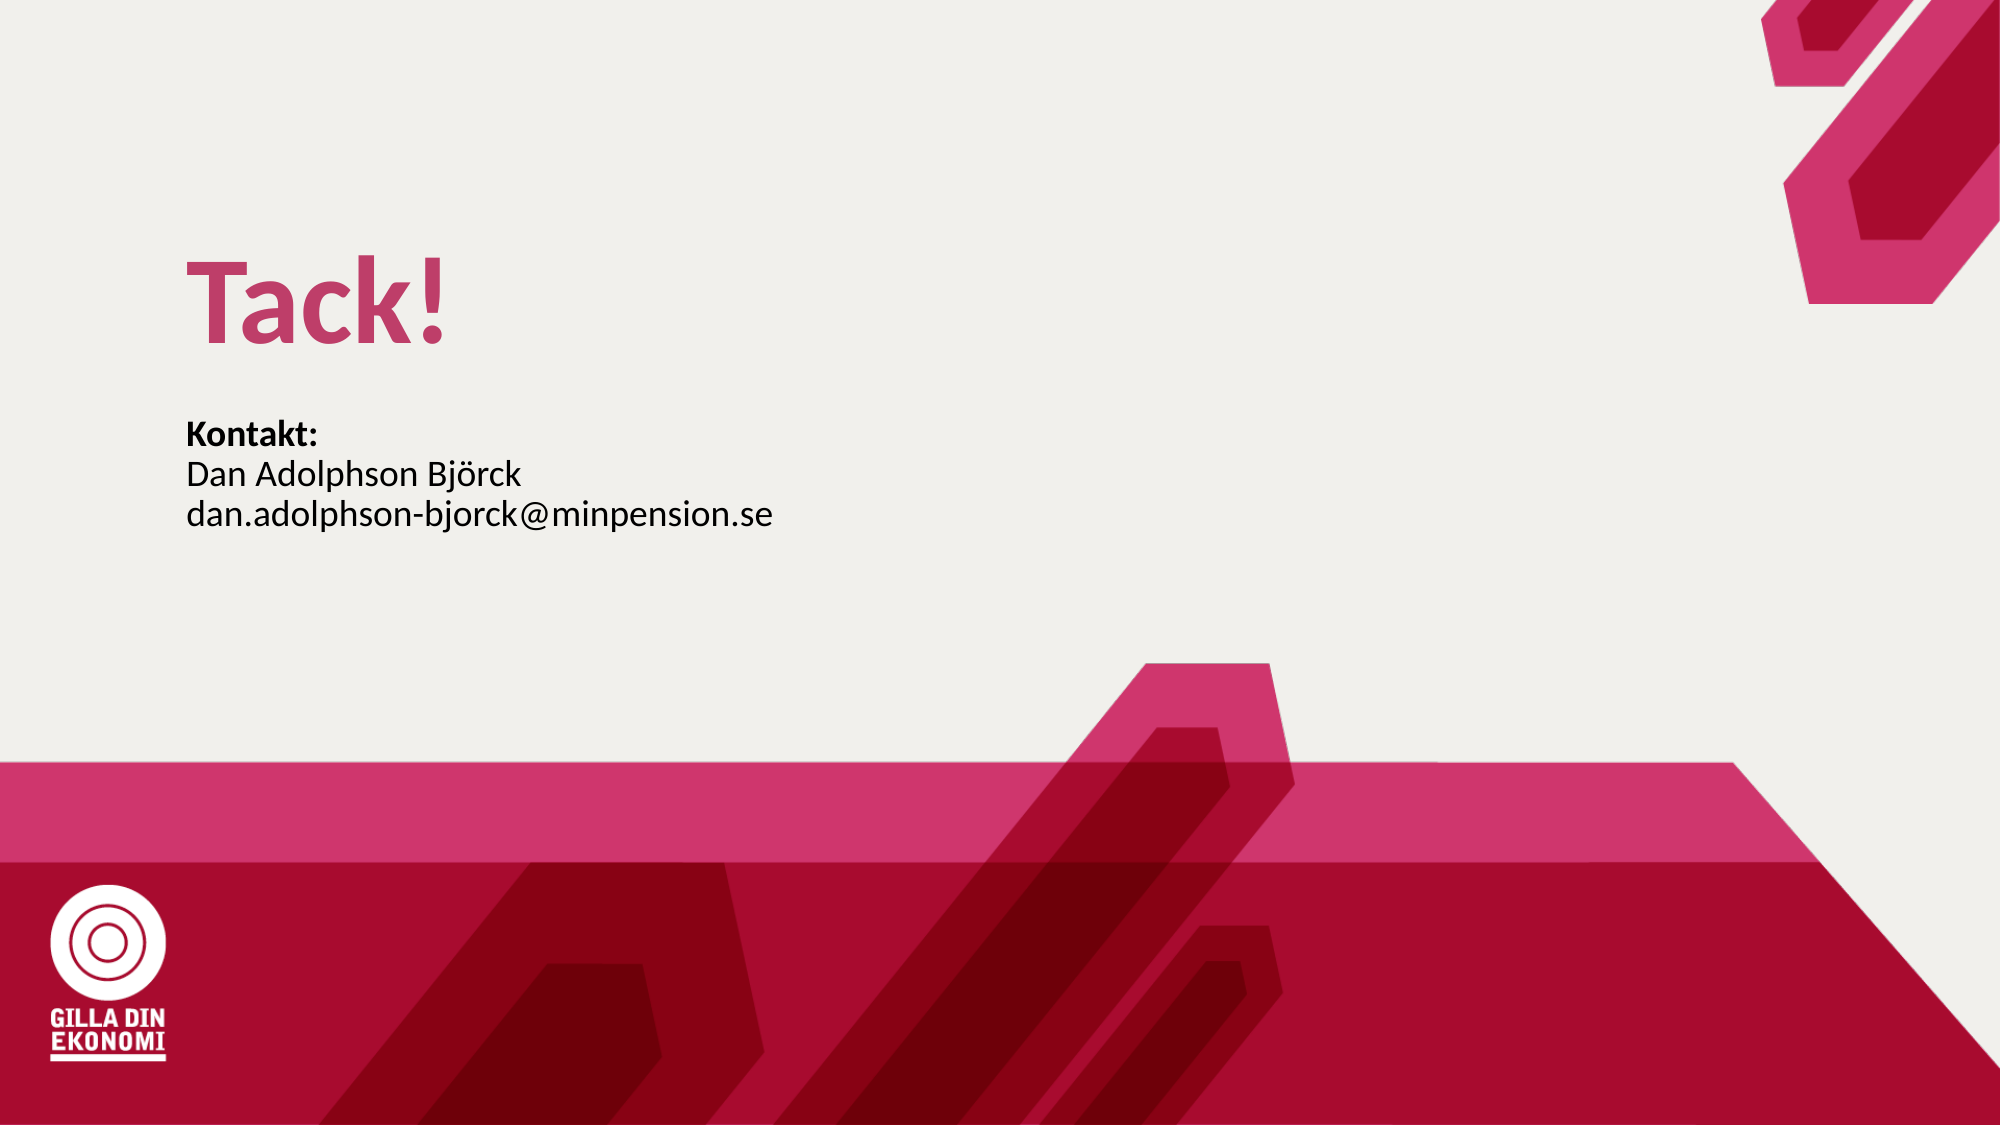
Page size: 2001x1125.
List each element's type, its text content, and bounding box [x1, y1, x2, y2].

title Tack! [171, 227, 1672, 406]
subtitle Kontakt: Dan Adolphson Björck dan.adolphson-bjorck@minpension.se [171, 406, 1672, 678]
picture [0, 649, 2000, 1125]
picture [1761, 0, 2000, 304]
